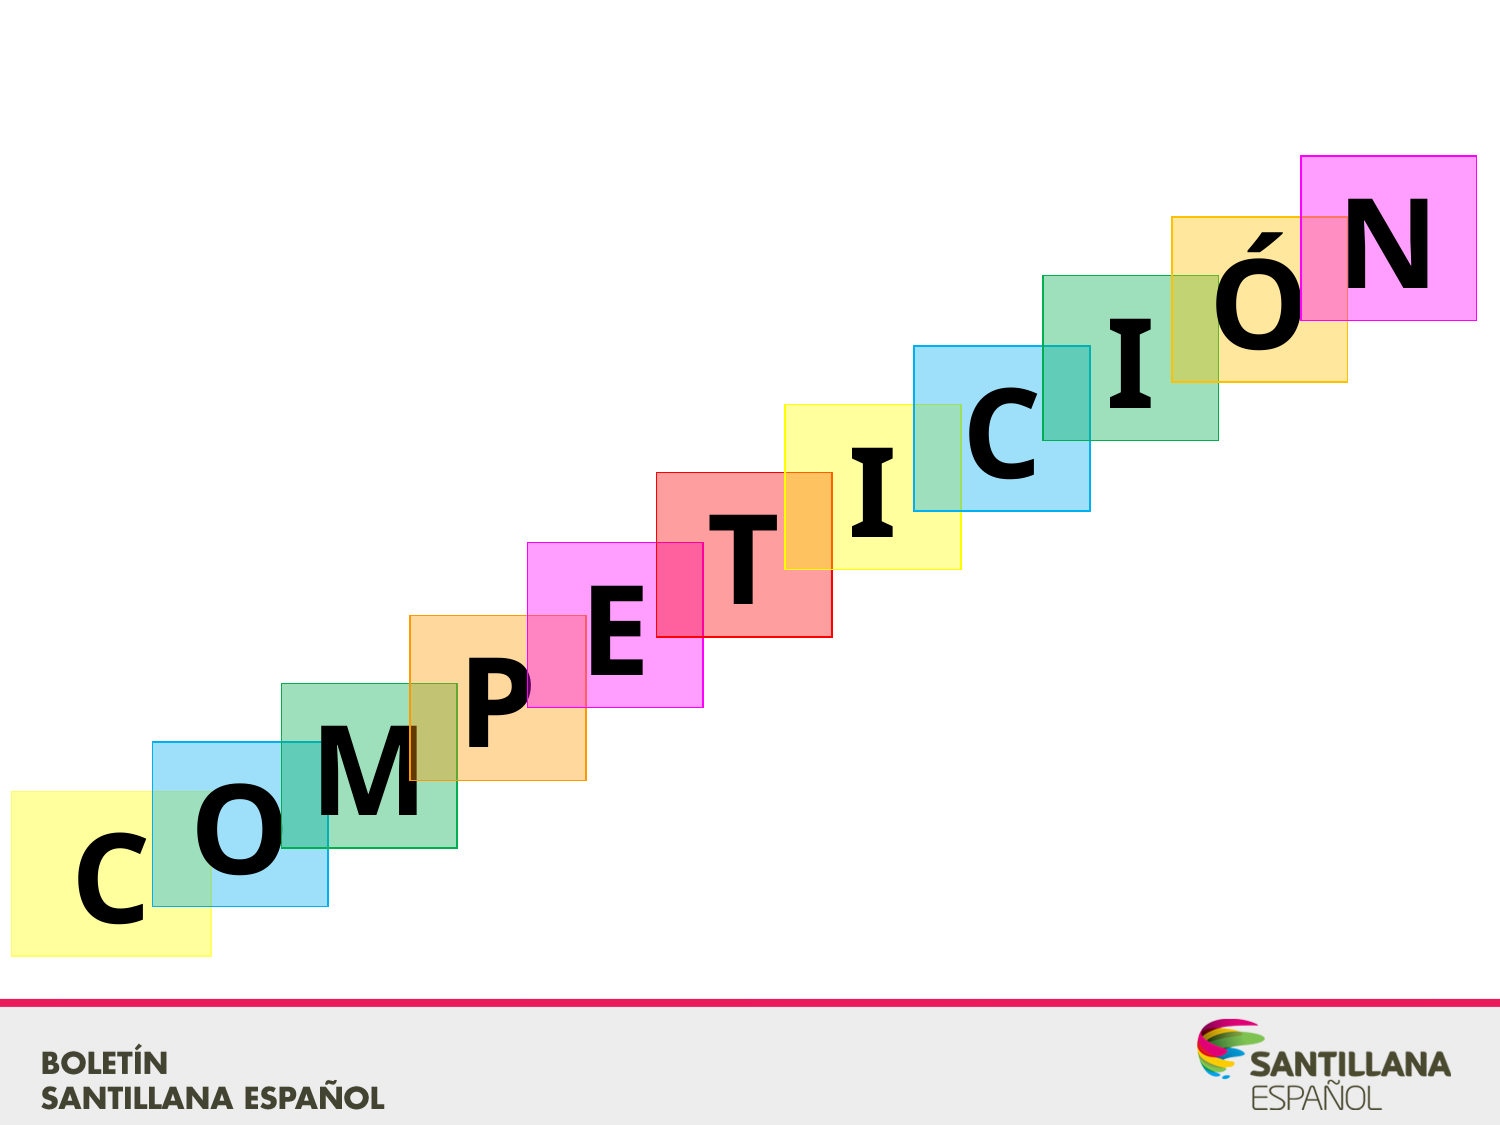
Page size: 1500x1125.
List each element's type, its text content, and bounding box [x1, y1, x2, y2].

text_box Ó [1171, 217, 1348, 382]
text_box I [785, 404, 961, 570]
text_box O [152, 741, 329, 907]
text_box M [281, 683, 458, 848]
text_box I [1042, 275, 1219, 441]
text_box E [527, 542, 704, 708]
text_box N [1300, 155, 1477, 321]
text_box P [410, 615, 586, 781]
text_box C [914, 346, 1090, 511]
text_box T [656, 472, 833, 638]
text_box C [11, 791, 211, 957]
picture [0, 0, 1500, 1125]
